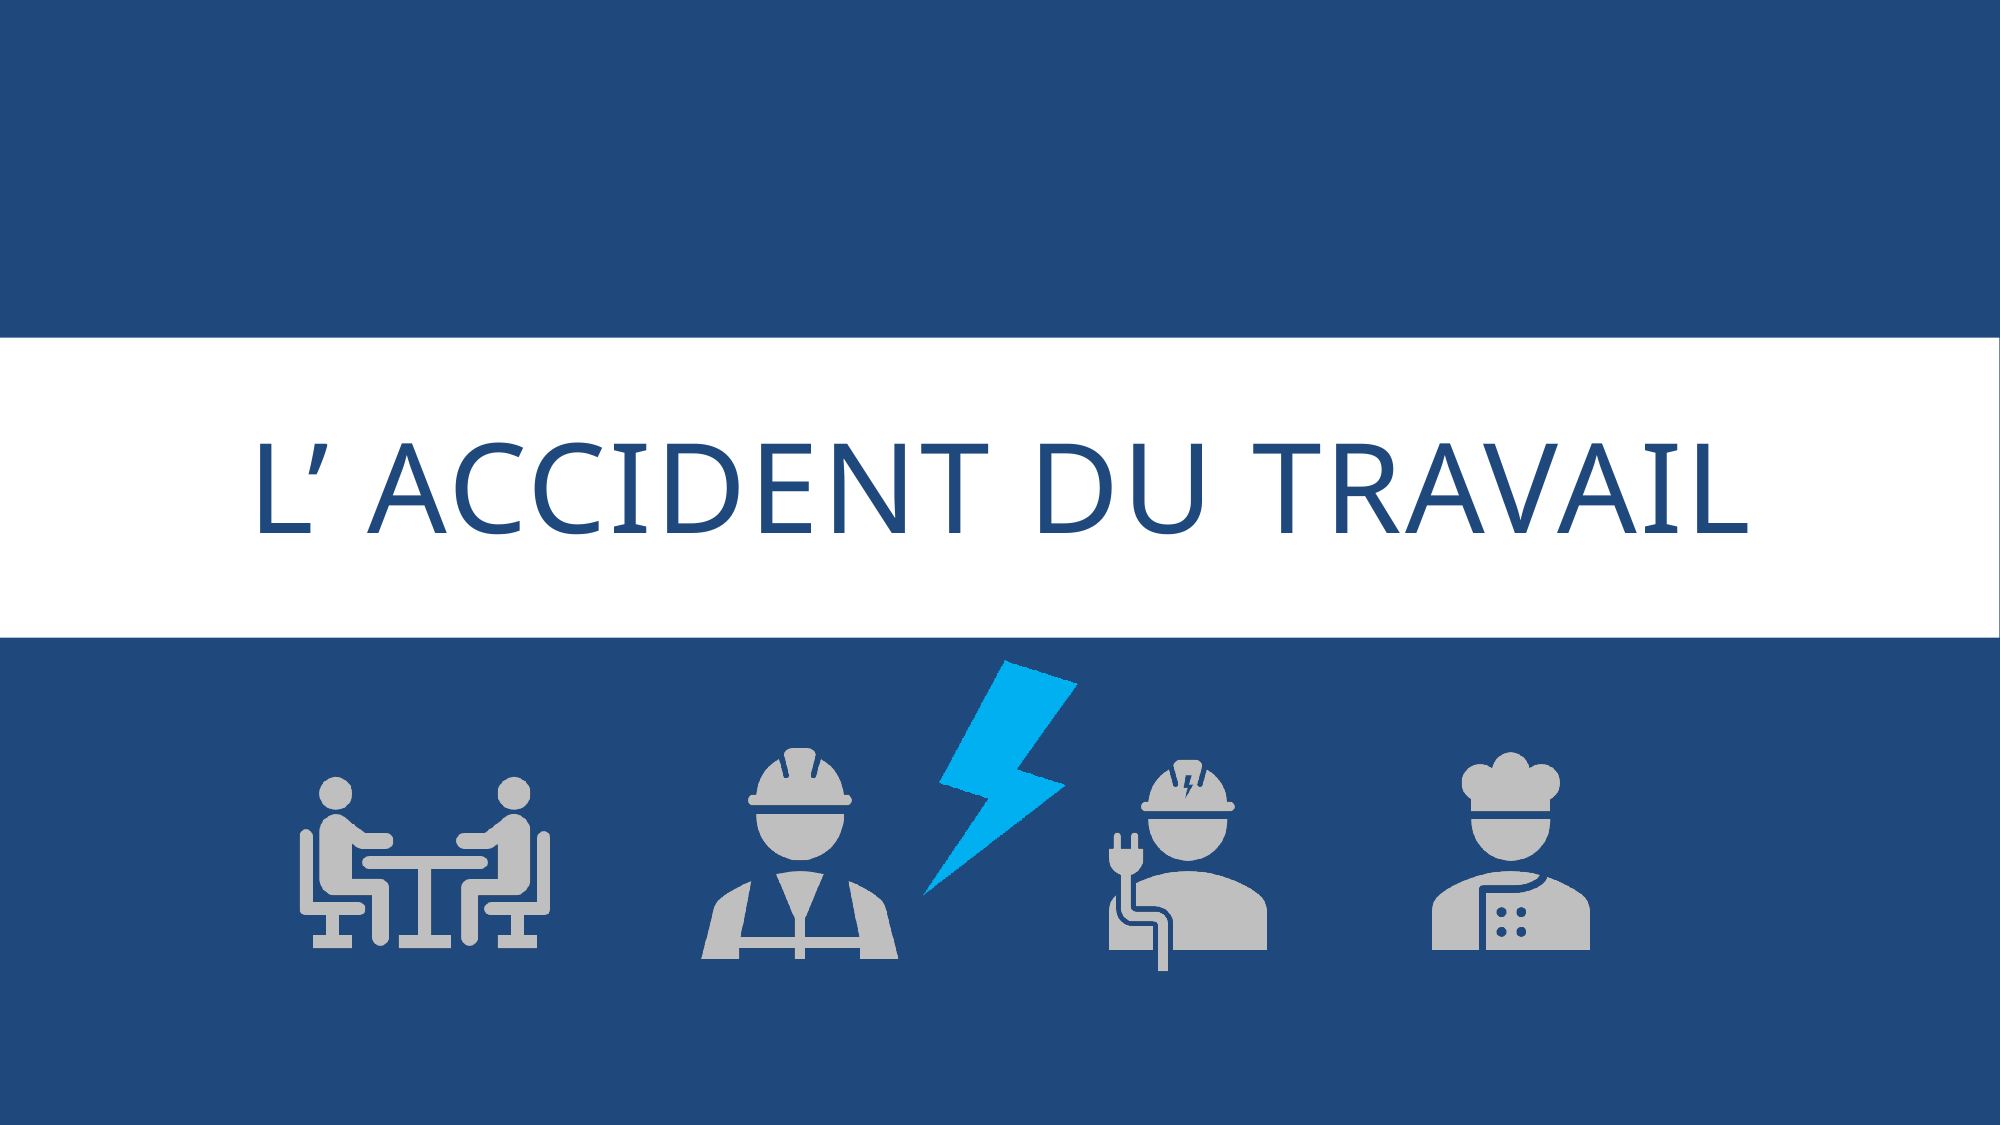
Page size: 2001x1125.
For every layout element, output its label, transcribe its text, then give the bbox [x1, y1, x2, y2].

picture [265, 703, 583, 1021]
title L’ ACCIDENT DU TRAVAIL [60, 355, 1942, 641]
picture [668, 605, 1307, 997]
picture [1392, 746, 1630, 984]
